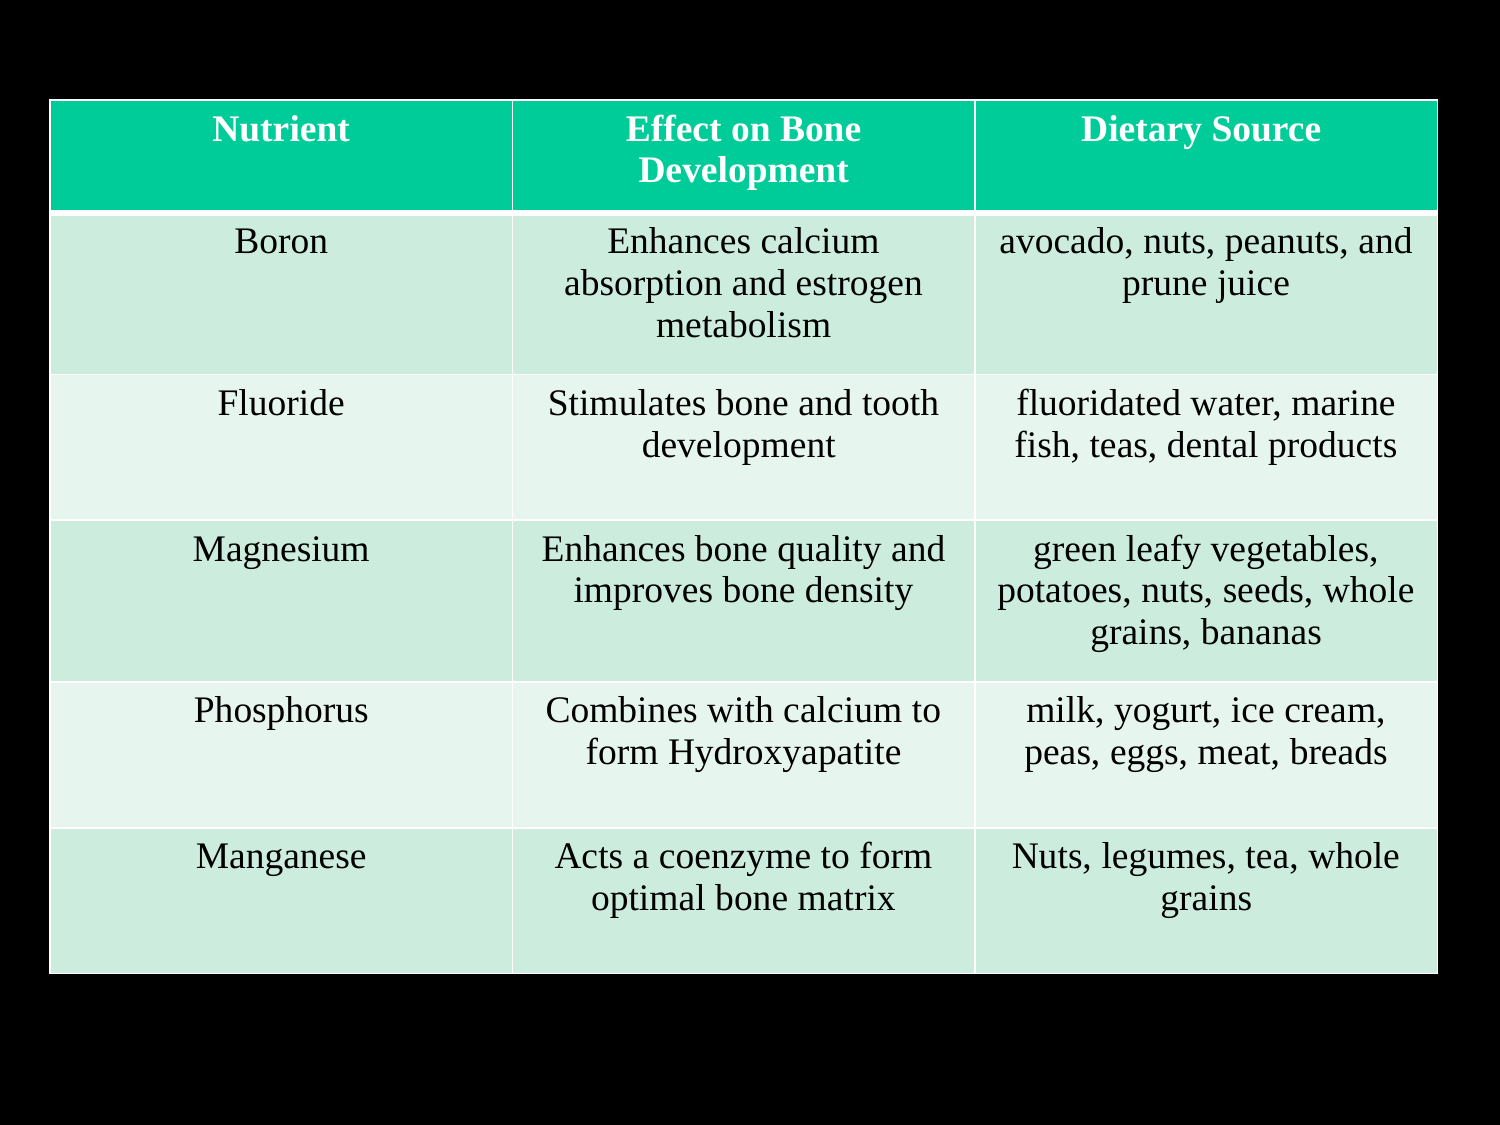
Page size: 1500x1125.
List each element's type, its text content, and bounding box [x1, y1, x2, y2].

table_cell Phosphorus [51, 683, 512, 827]
table_cell Boron [51, 216, 512, 374]
table_cell Enhances calcium absorption and estrogen metabolism [513, 216, 974, 374]
table_header Nutrient [51, 101, 512, 210]
table_cell Acts a coenzyme to form optimal bone matrix [513, 829, 974, 973]
table_cell Combines with calcium to form Hydroxyapatite [513, 683, 974, 827]
table_cell fluoridated water, marine fish, teas, dental products [976, 375, 1437, 519]
table_cell milk, yogurt, ice cream, peas, eggs, meat, breads [976, 683, 1437, 827]
table_header Effect on Bone Development [513, 101, 974, 210]
table_cell Fluoride [51, 375, 512, 519]
table_cell Manganese [51, 829, 512, 973]
table_cell Stimulates bone and tooth development [513, 375, 974, 519]
table_cell Enhances bone quality and improves bone density [513, 521, 974, 681]
table_cell Magnesium [51, 521, 512, 681]
table_cell Nuts, legumes, tea, whole grains [976, 829, 1437, 973]
table_cell avocado, nuts, peanuts, and prune juice [976, 216, 1437, 374]
table_cell green leafy vegetables, potatoes, nuts, seeds, whole grains, bananas [976, 521, 1437, 681]
table_header Dietary Source [976, 101, 1437, 210]
